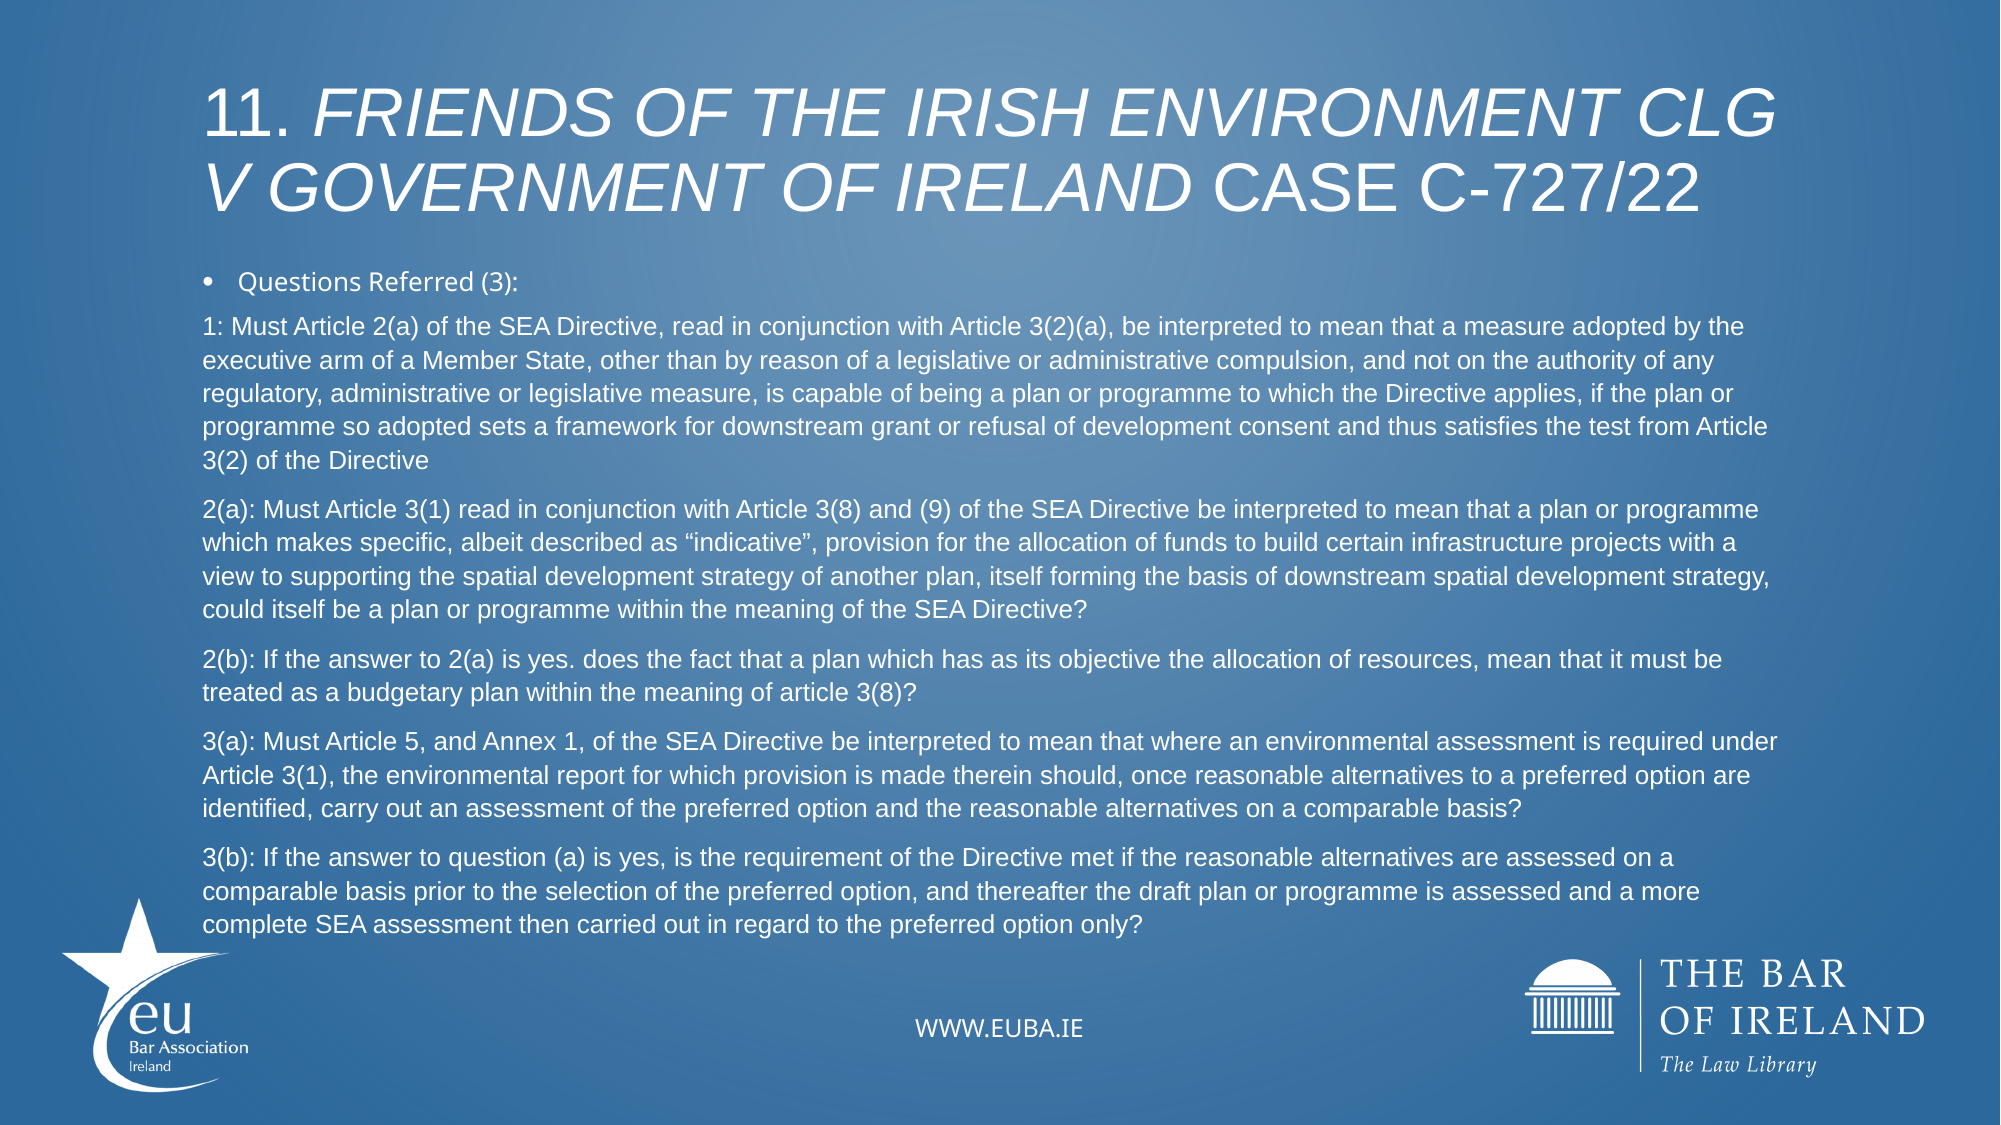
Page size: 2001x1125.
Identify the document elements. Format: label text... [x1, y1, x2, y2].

list Questions Referred (3): 1: Must Article 2(a) of the SEA Directive, read in conjunction with Article 3(2)(a), be interpreted to mean that a measure adopted by the executive arm of a Member State, other than by reason of a legislative or administrative compulsion, and not on the authority of any regulatory, administrative or legislative measure, is capable of being a plan or programme to which the Directive applies, if the plan or programme so adopted sets a framework for downstream grant or refusal of development consent and thus satisfies the test from Article 3(2) of the Directive 2(a): Must Article 3(1) read in conjunction with Article 3(8) and (9) of the SEA Directive be interpreted to mean that a plan or programme which makes specific, albeit described as “indicative”, provision for the allocation of funds to build certain infrastructure projects with a view to supporting the spatial development strategy of another plan, itself forming the basis of downstream spatial development strategy, could itself be a plan or programme within the meaning of the SEA Directive? 2(b): If the answer to 2(a) is yes. does the fact that a plan which has as its objective the allocation of resources, mean that it must be treated as a budgetary plan within the meaning of article 3(8)? 3(a): Must Article 5, and Annex 1, of the SEA Directive be interpreted to mean that where an environmental assessment is required under Article 3(1), the environmental report for which provision is made therein should, once reasonable alternatives to a preferred option are identified, carry out an assessment of the preferred option and the reasonable alternatives on a comparable basis? 3(b): If the answer to question (a) is yes, is the requirement of the Directive met if the reasonable alternatives are assessed on a comparable basis prior to the selection of the preferred option, and thereafter the draft plan or programme is assessed and a more complete SEA assessment then carried out in regard to the preferred option only? [187, 252, 1813, 950]
footer www.EUBA.ie [822, 997, 1177, 1057]
title 11. Friends of the Irish Environment CLG v Government of Ireland Case C-727/22 [187, 64, 1800, 240]
picture [1505, 933, 1938, 1090]
picture [37, 878, 272, 1112]
